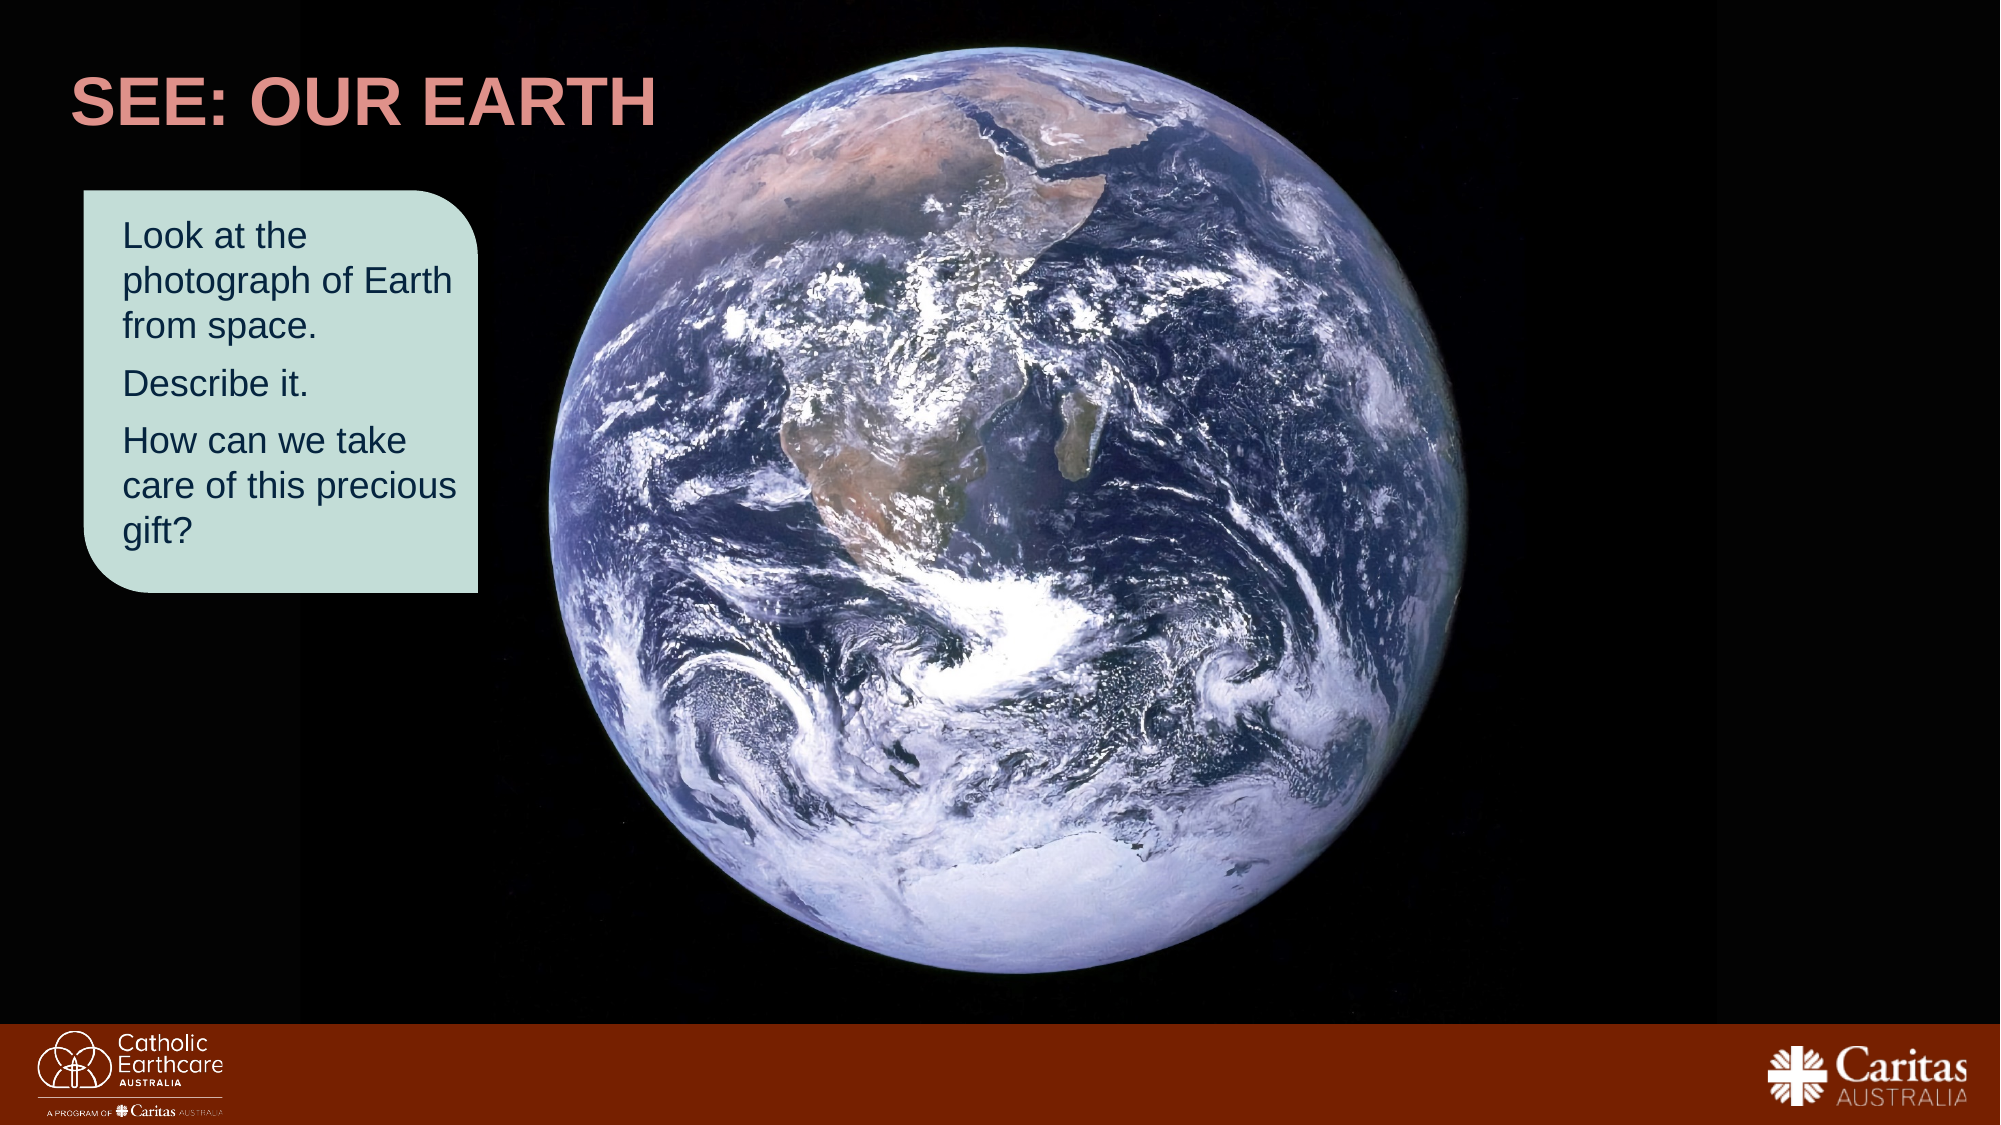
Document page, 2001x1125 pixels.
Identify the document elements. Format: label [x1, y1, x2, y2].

list [1196, 1024, 1992, 1032]
picture [0, 0, 2000, 1024]
